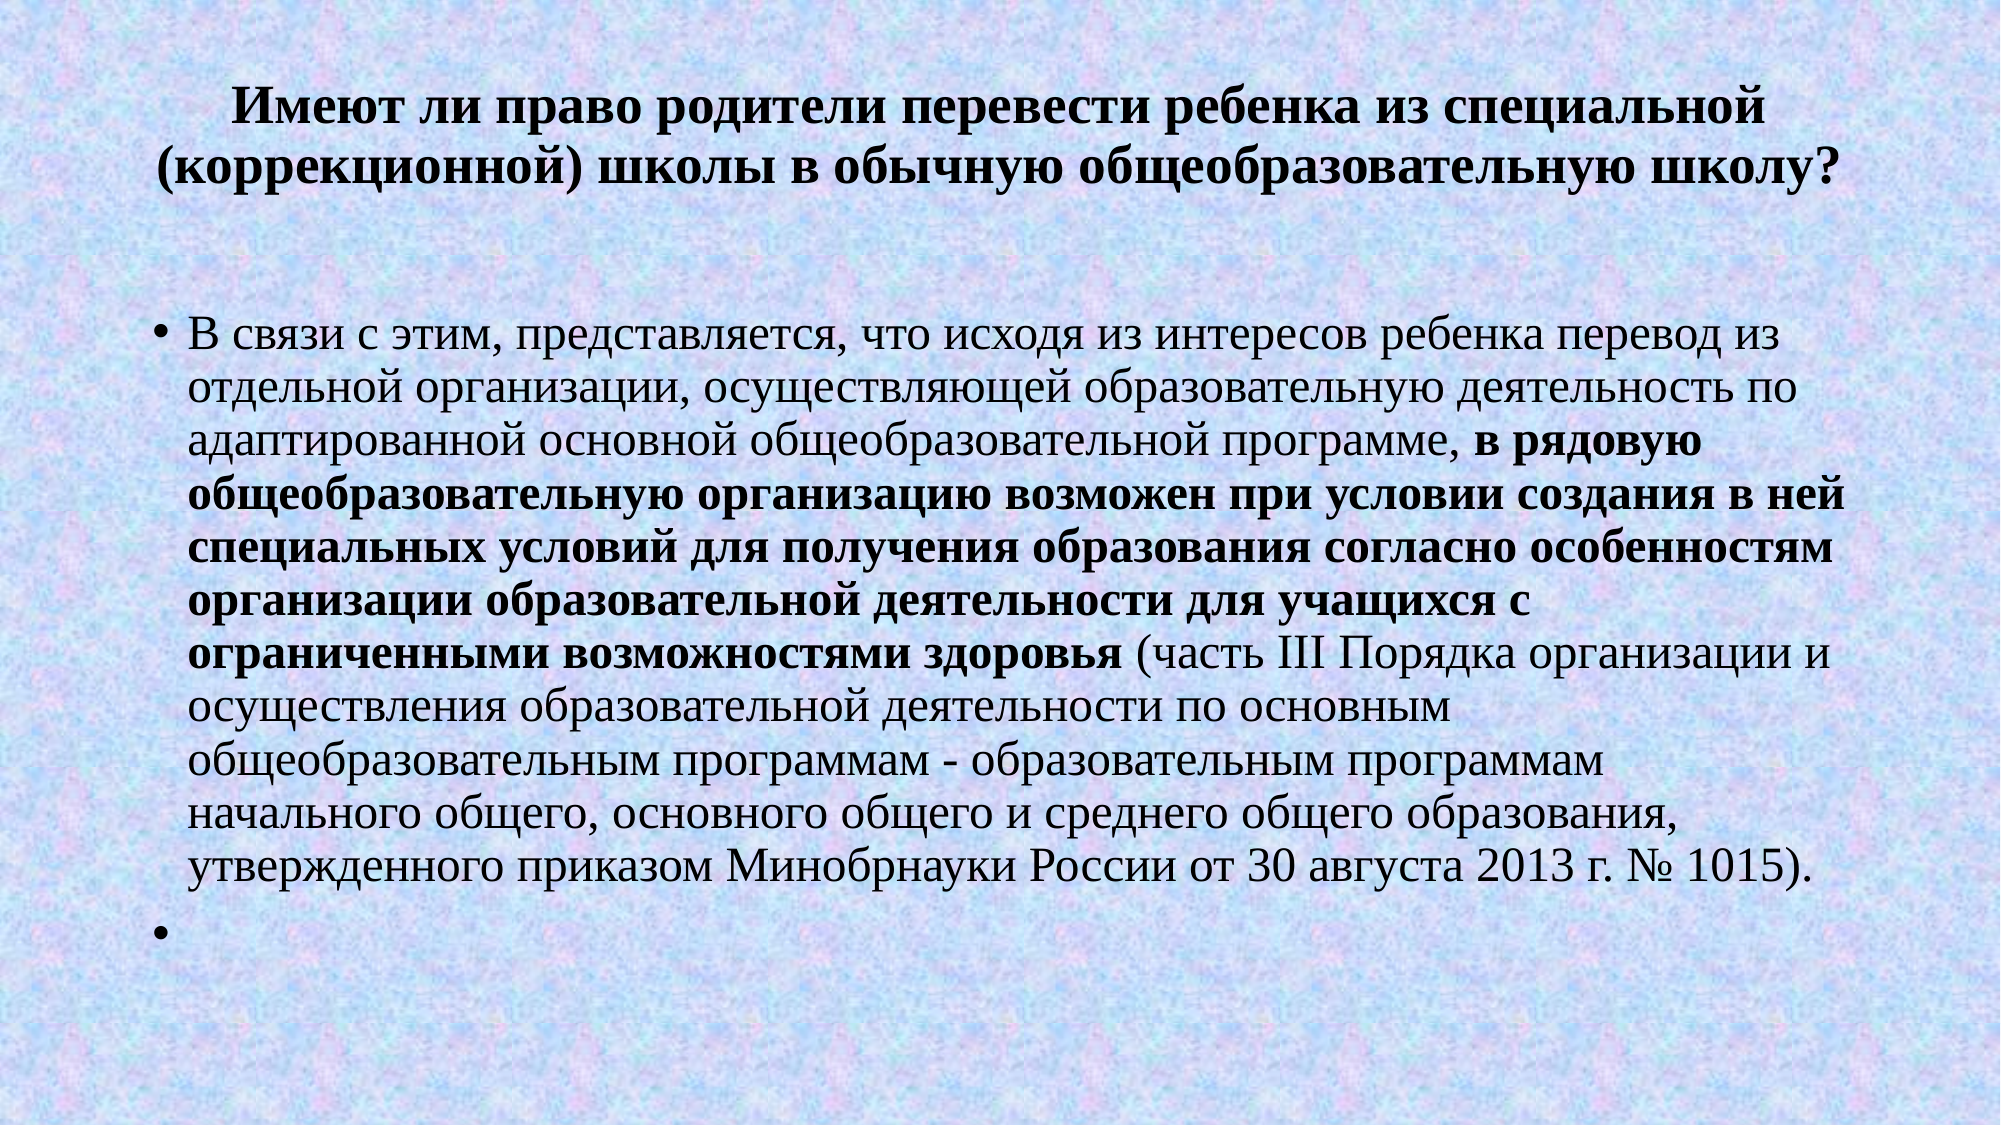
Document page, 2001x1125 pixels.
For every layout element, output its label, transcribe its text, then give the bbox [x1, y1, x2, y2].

title Имеют ли право родители перевести ребенка из специальной (коррекционной) школы в обычную общеобразовательную школу? [137, 59, 1863, 278]
picture [0, 0, 2001, 1125]
list В связи с этим, представляется, что исходя из интересов ребенка перевод из отдельной организации, осуществляющей образовательную деятельность по адаптированной основной общеобразовательной программе, в рядовую общеобразовательную организацию возможен при условии создания в ней специальных условий для получения образования согласно особенностям организации образовательной деятельности для учащихся с ограниченными возможностями здоровья (часть III Порядка организации и осуществления образовательной деятельности по основным общеобразовательным программам - образовательным программам начального общего, основного общего и среднего общего образования, утвержденного приказом Минобрнауки России от 30 августа 2013 г. № 1015). [137, 299, 1863, 1014]
